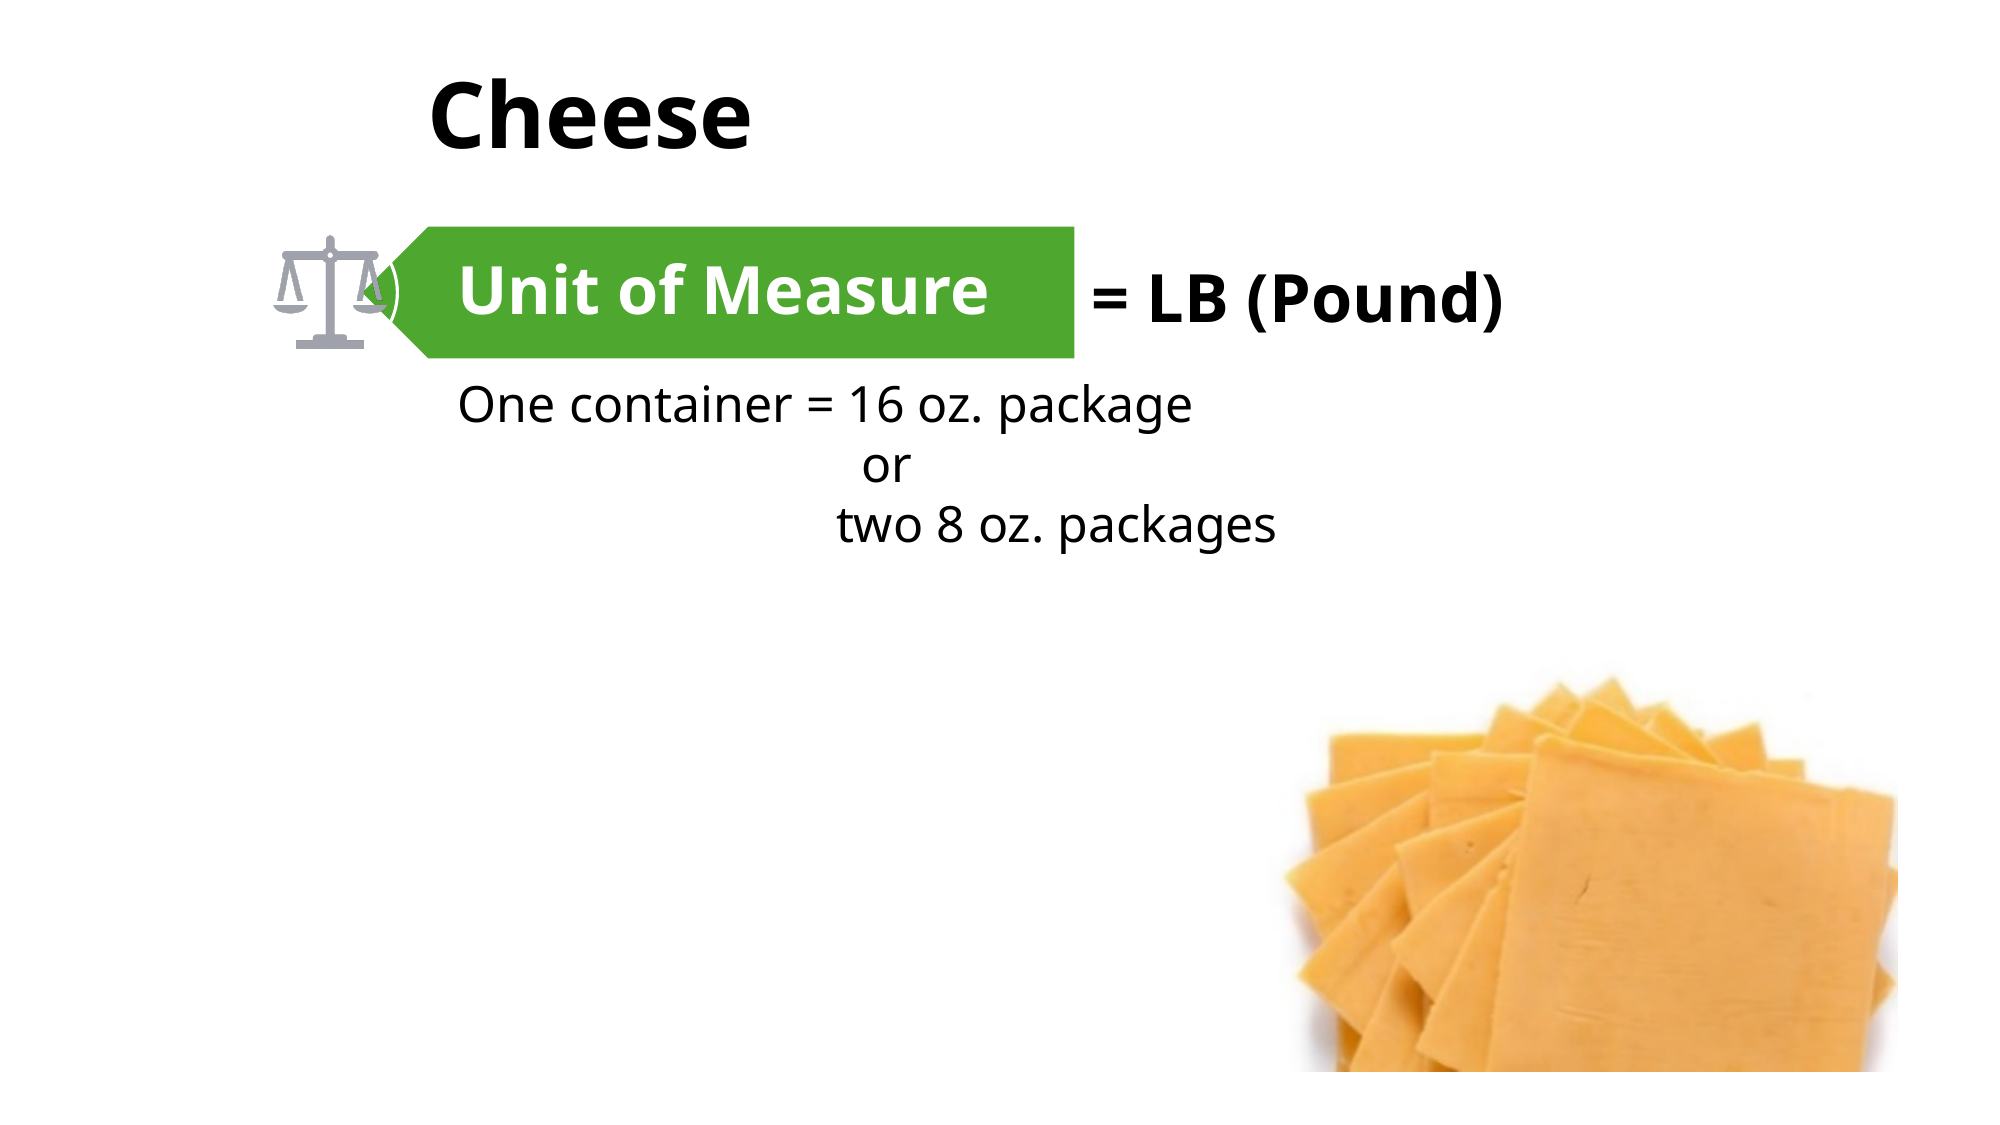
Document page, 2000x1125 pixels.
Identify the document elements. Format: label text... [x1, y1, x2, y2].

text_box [74, 224, 1156, 361]
picture [1222, 614, 1898, 1073]
text_box = LB (Pound) [1156, 240, 1753, 343]
list One container = 16 oz. package or two 8 oz. packages [437, 364, 1446, 564]
text_box Cheese [412, 44, 1412, 176]
